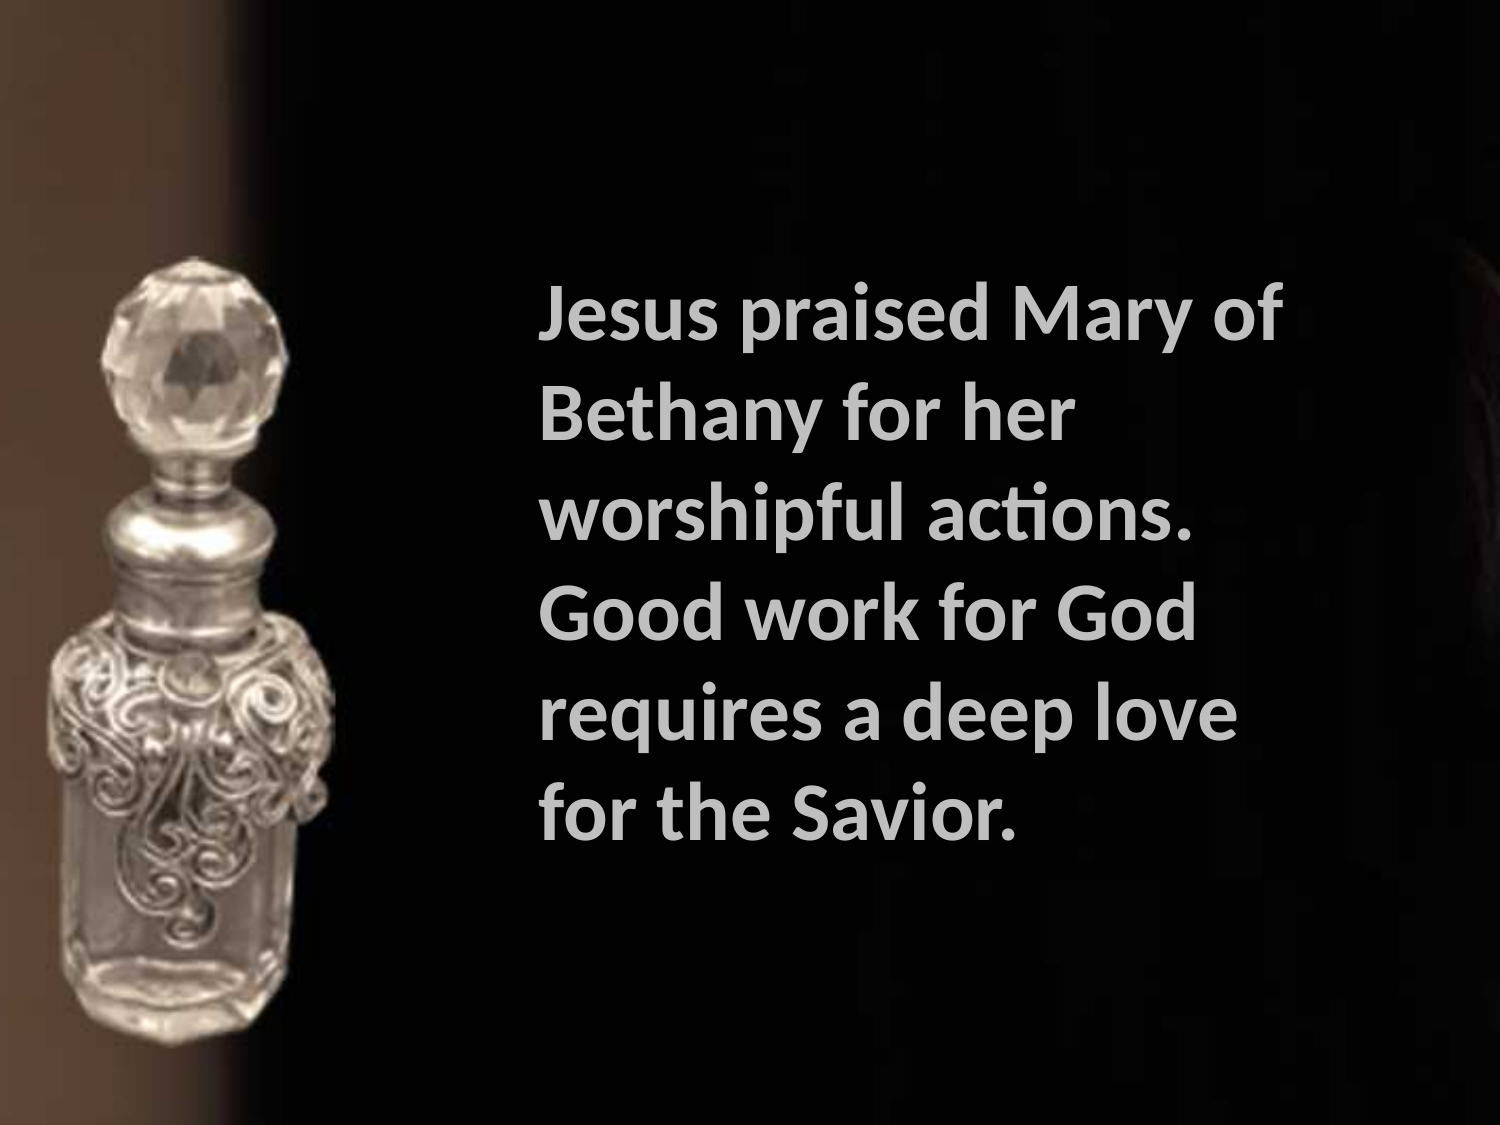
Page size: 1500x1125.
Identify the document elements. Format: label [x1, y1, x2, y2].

list [0, 0, 1500, 1125]
